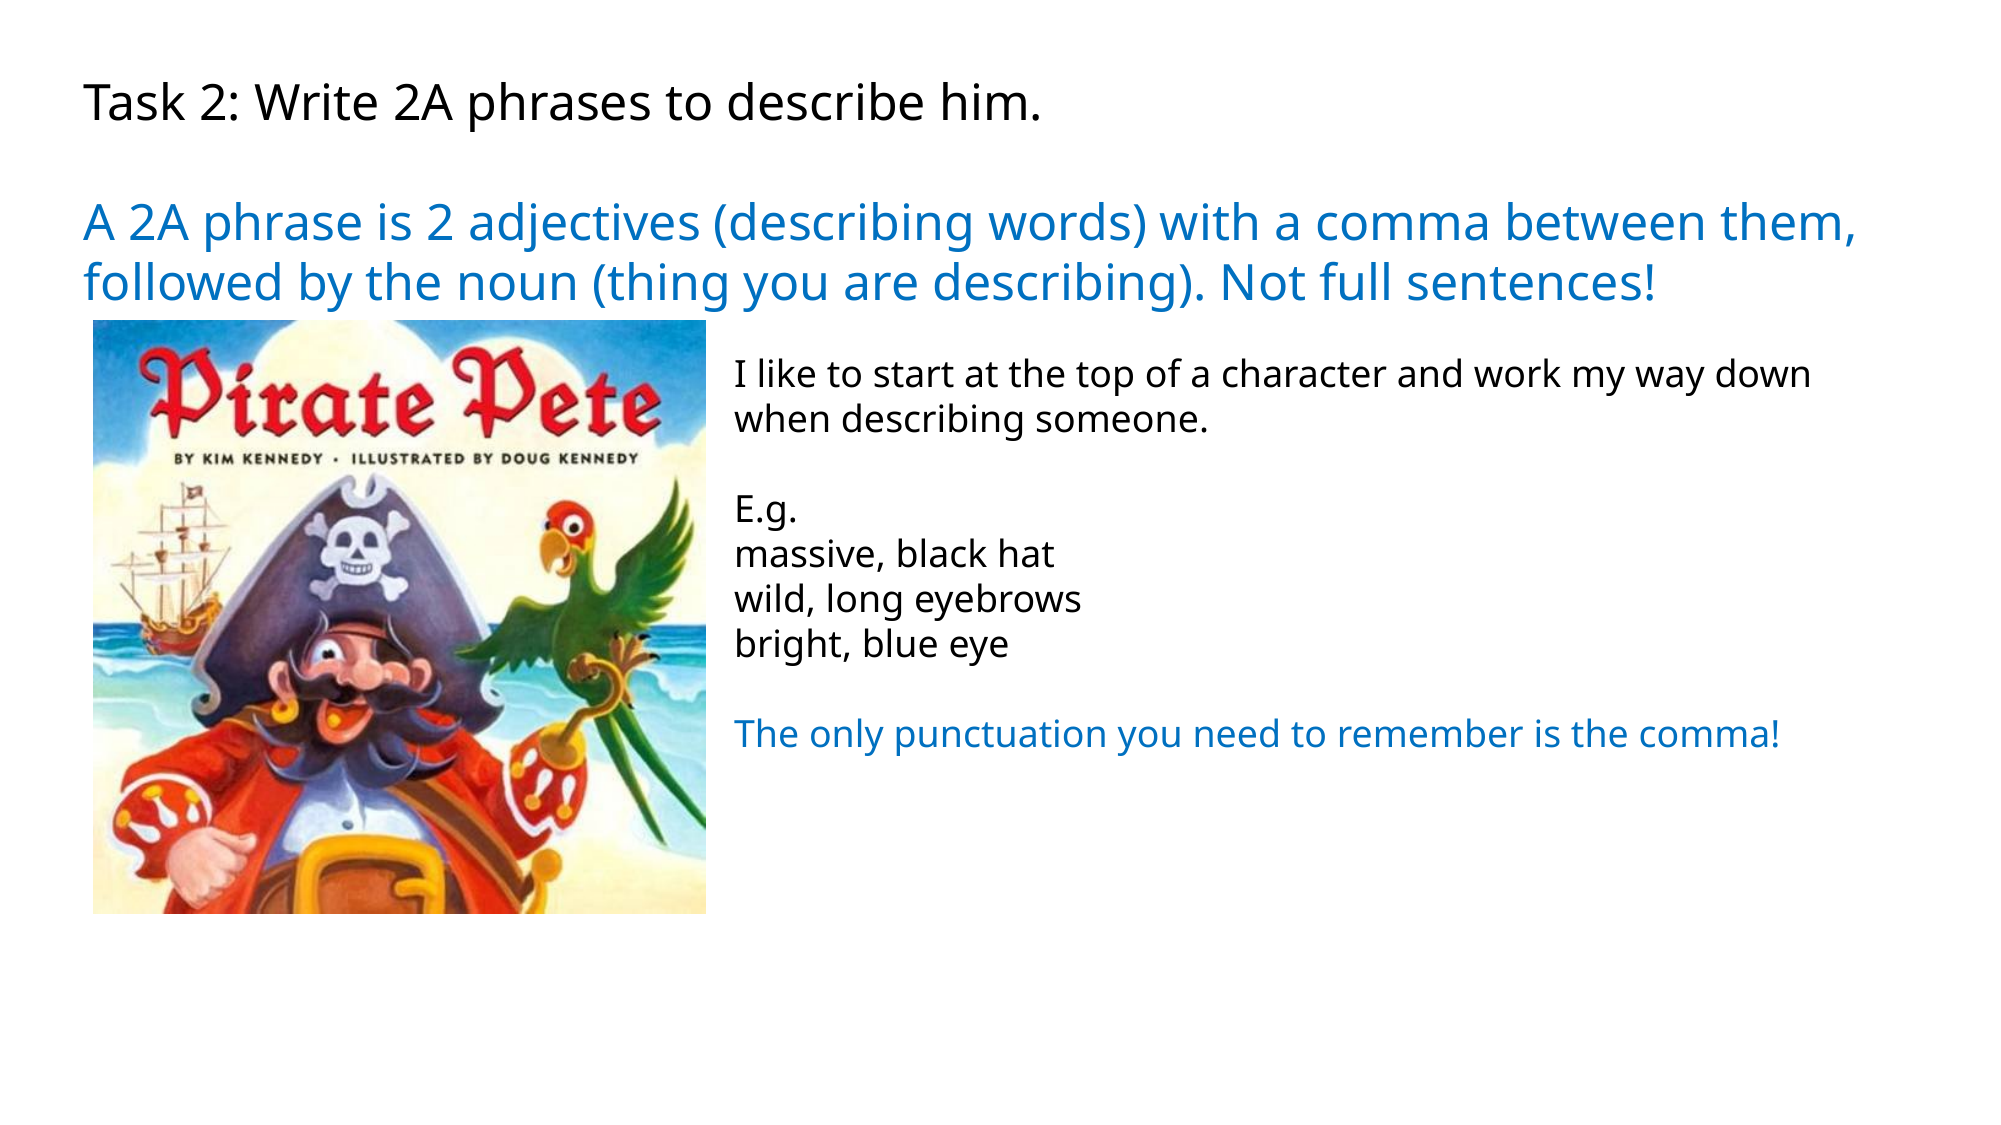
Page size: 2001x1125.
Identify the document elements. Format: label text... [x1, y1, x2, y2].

picture [93, 320, 706, 914]
picture [93, 320, 111, 331]
text_box I like to start at the top of a character and work my way down when describing someone. E.g. massive, black hat wild, long eyebrows bright, blue eye The only punctuation you need to remember is the comma! [719, 342, 1859, 808]
text_box Task 2: Write 2A phrases to describe him. A 2A phrase is 2 adjectives (describing words) with a comma between them, followed by the noun (thing you are describing). Not full sentences! [68, 63, 2000, 318]
